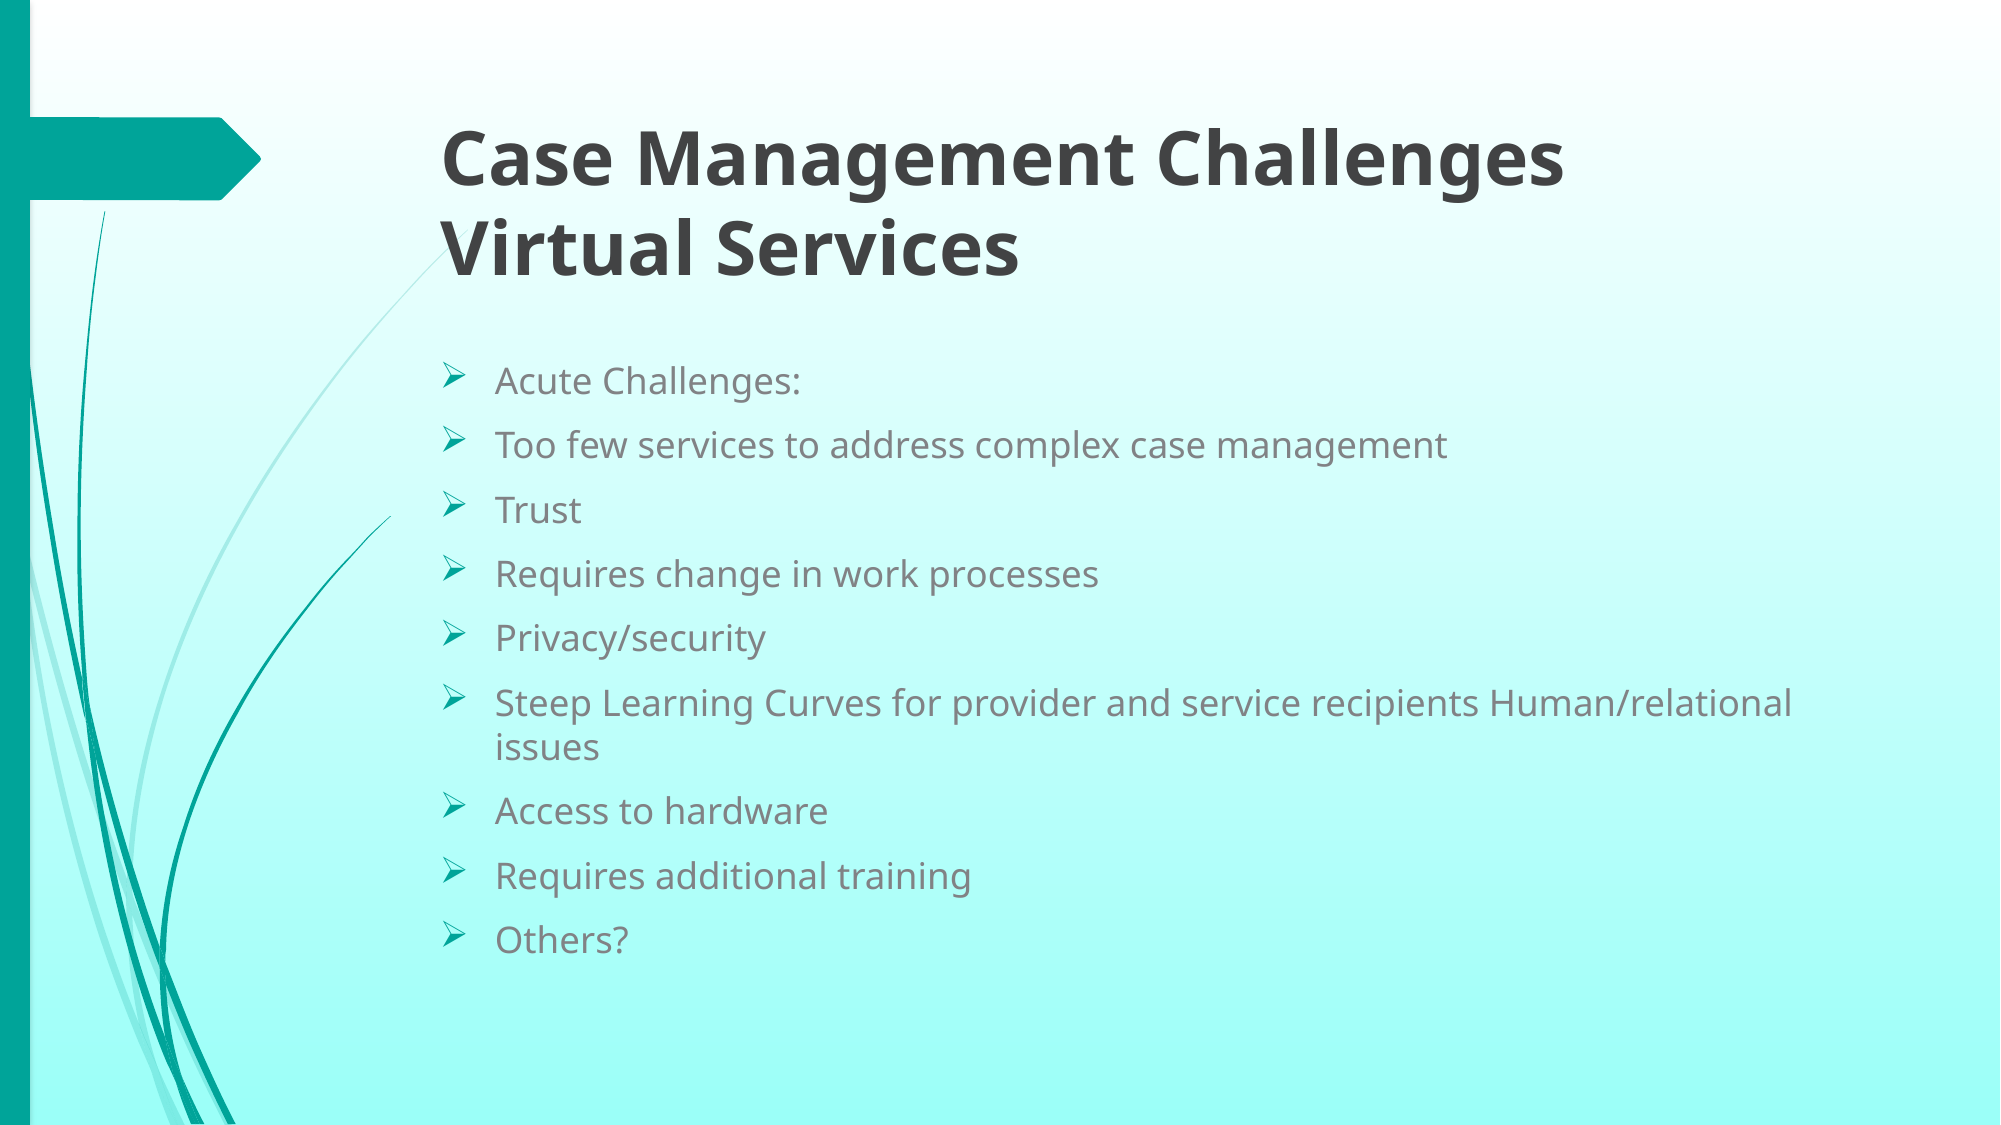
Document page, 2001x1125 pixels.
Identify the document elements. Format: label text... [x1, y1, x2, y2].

list Acute Challenges: Too few services to address complex case management Trust Requires change in work processes Privacy/security Steep Learning Curves for provider and service recipients Human/relational issues Access to hardware Requires additional training Others? [424, 350, 1888, 970]
title Case Management Challenges Virtual Services [425, 102, 1888, 313]
